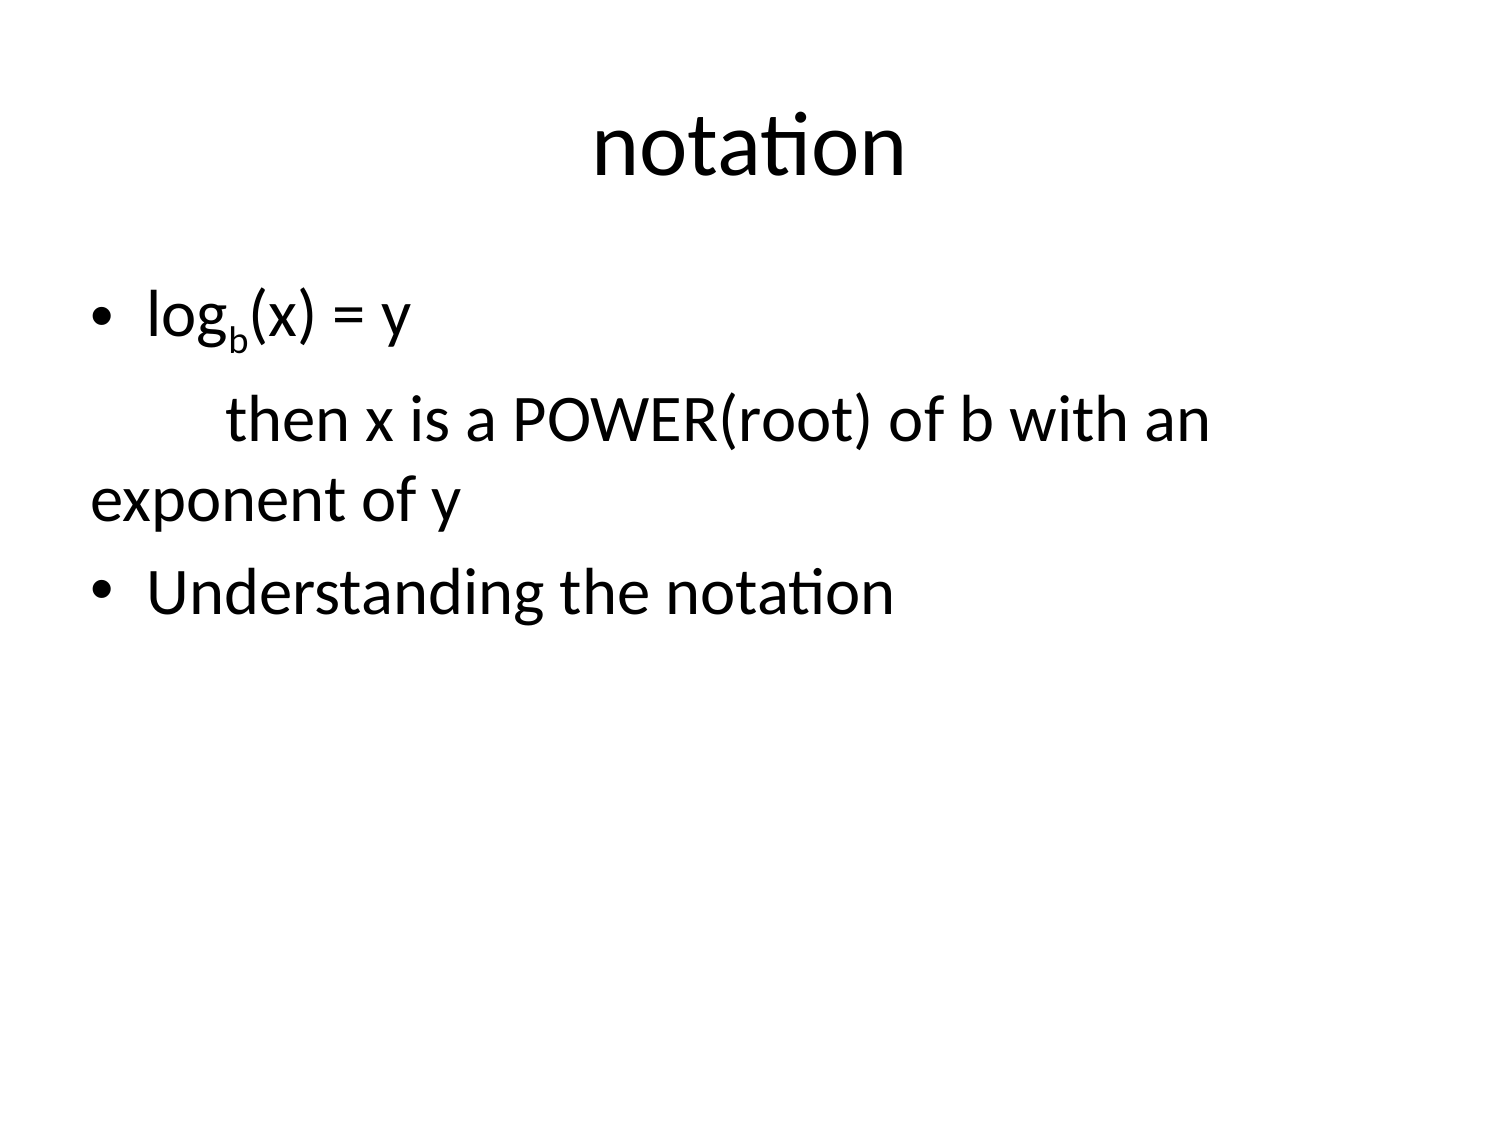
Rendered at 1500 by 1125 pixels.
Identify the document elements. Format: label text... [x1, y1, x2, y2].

title notation [75, 45, 1425, 233]
list logb(x) = y then x is a POWER(root) of b with an exponent of y Understanding the notation [75, 262, 1425, 1005]
